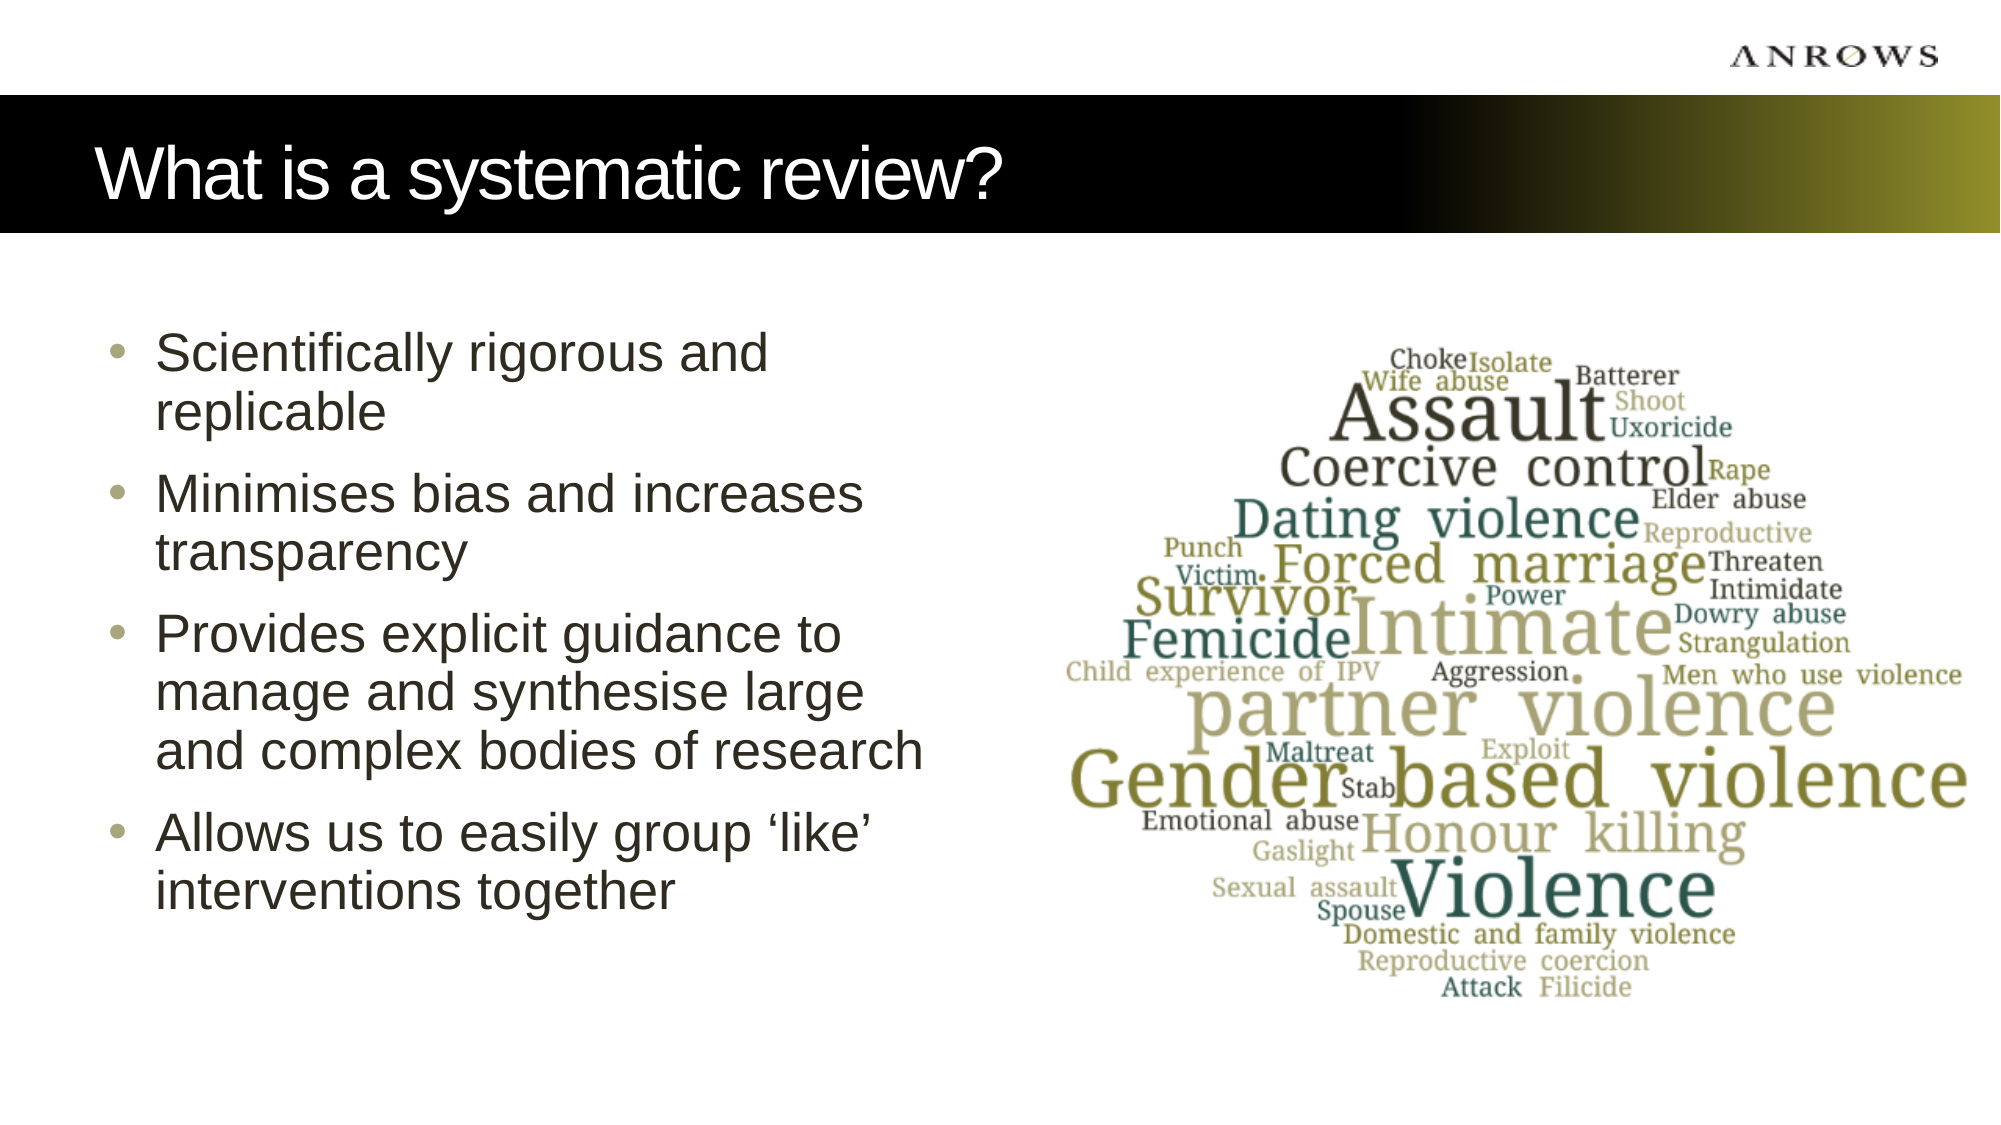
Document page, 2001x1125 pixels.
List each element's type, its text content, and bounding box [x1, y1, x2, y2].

picture [1046, 316, 2000, 1025]
list Scientifically rigorous and replicable Minimises bias and increases transparency Provides explicit guidance to manage and synthesise large and complex bodies of research Allows us to easily group ‘like’ interventions together [93, 317, 954, 1001]
picture [1730, 45, 1938, 67]
title What is a systematic review? [0, 95, 2000, 233]
